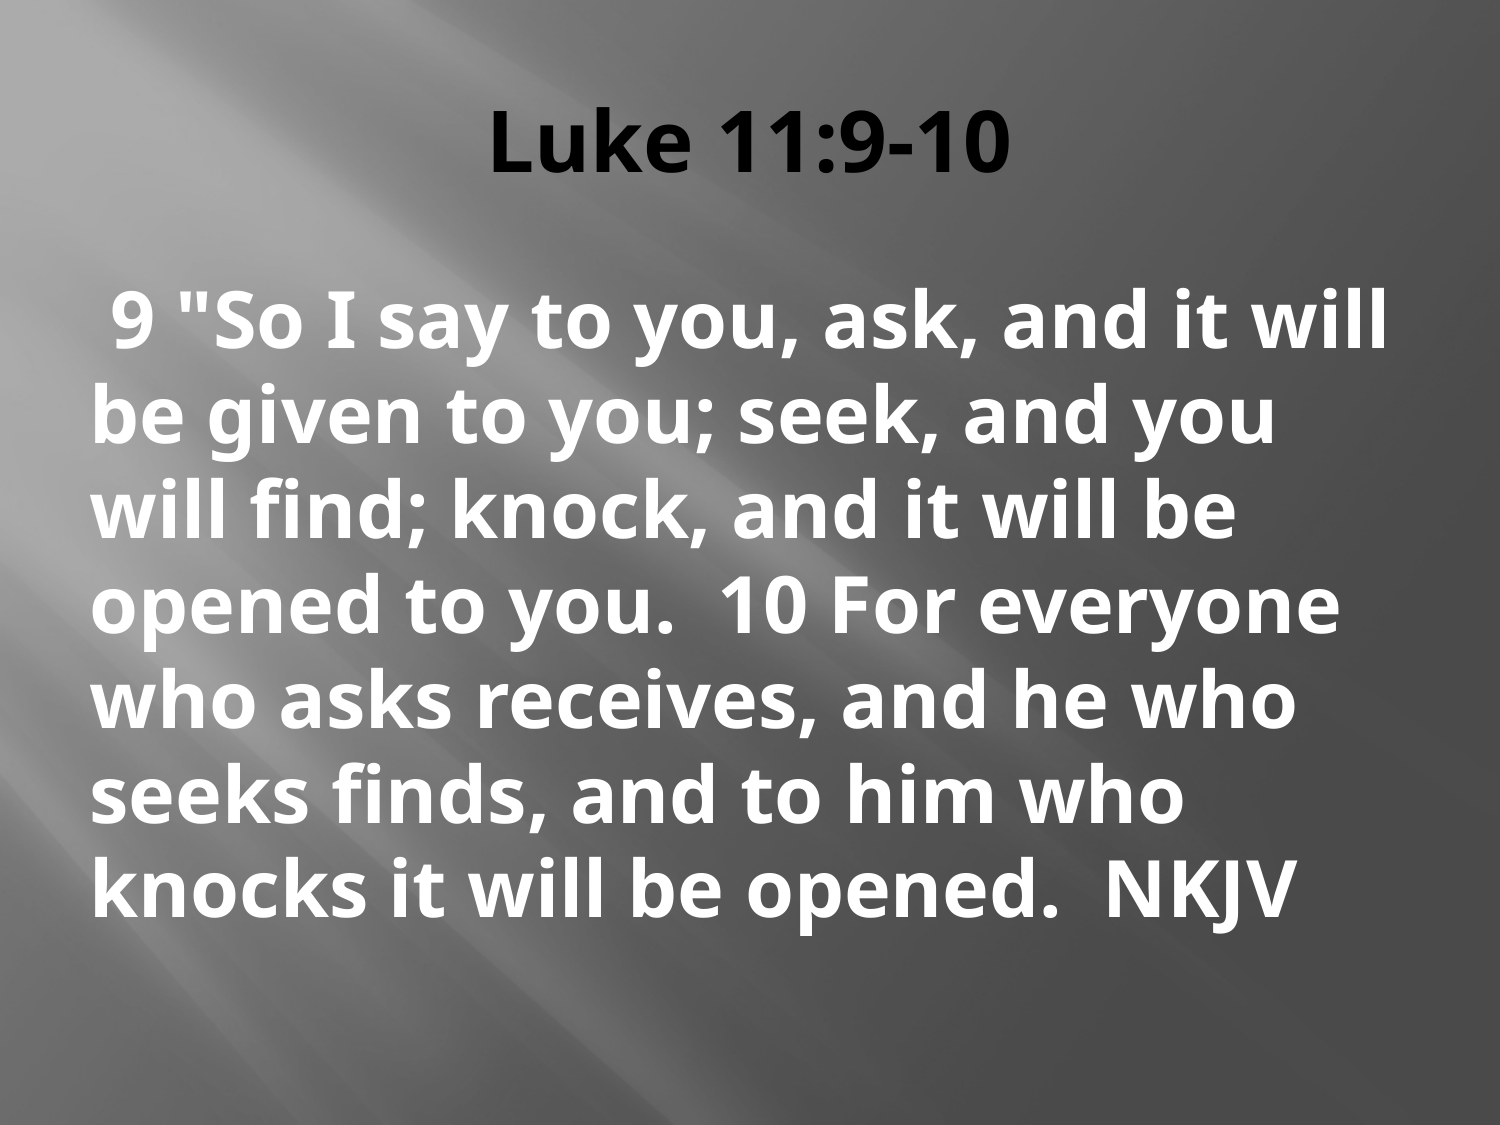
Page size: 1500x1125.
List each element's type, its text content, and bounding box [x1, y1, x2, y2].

list 9 "So I say to you, ask, and it will be given to you; seek, and you will find; knock, and it will be opened to you. 10 For everyone who asks receives, and he who seeks finds, and to him who knocks it will be opened. NKJV [75, 262, 1425, 1035]
title Luke 11:9-10 [75, 45, 1425, 233]
